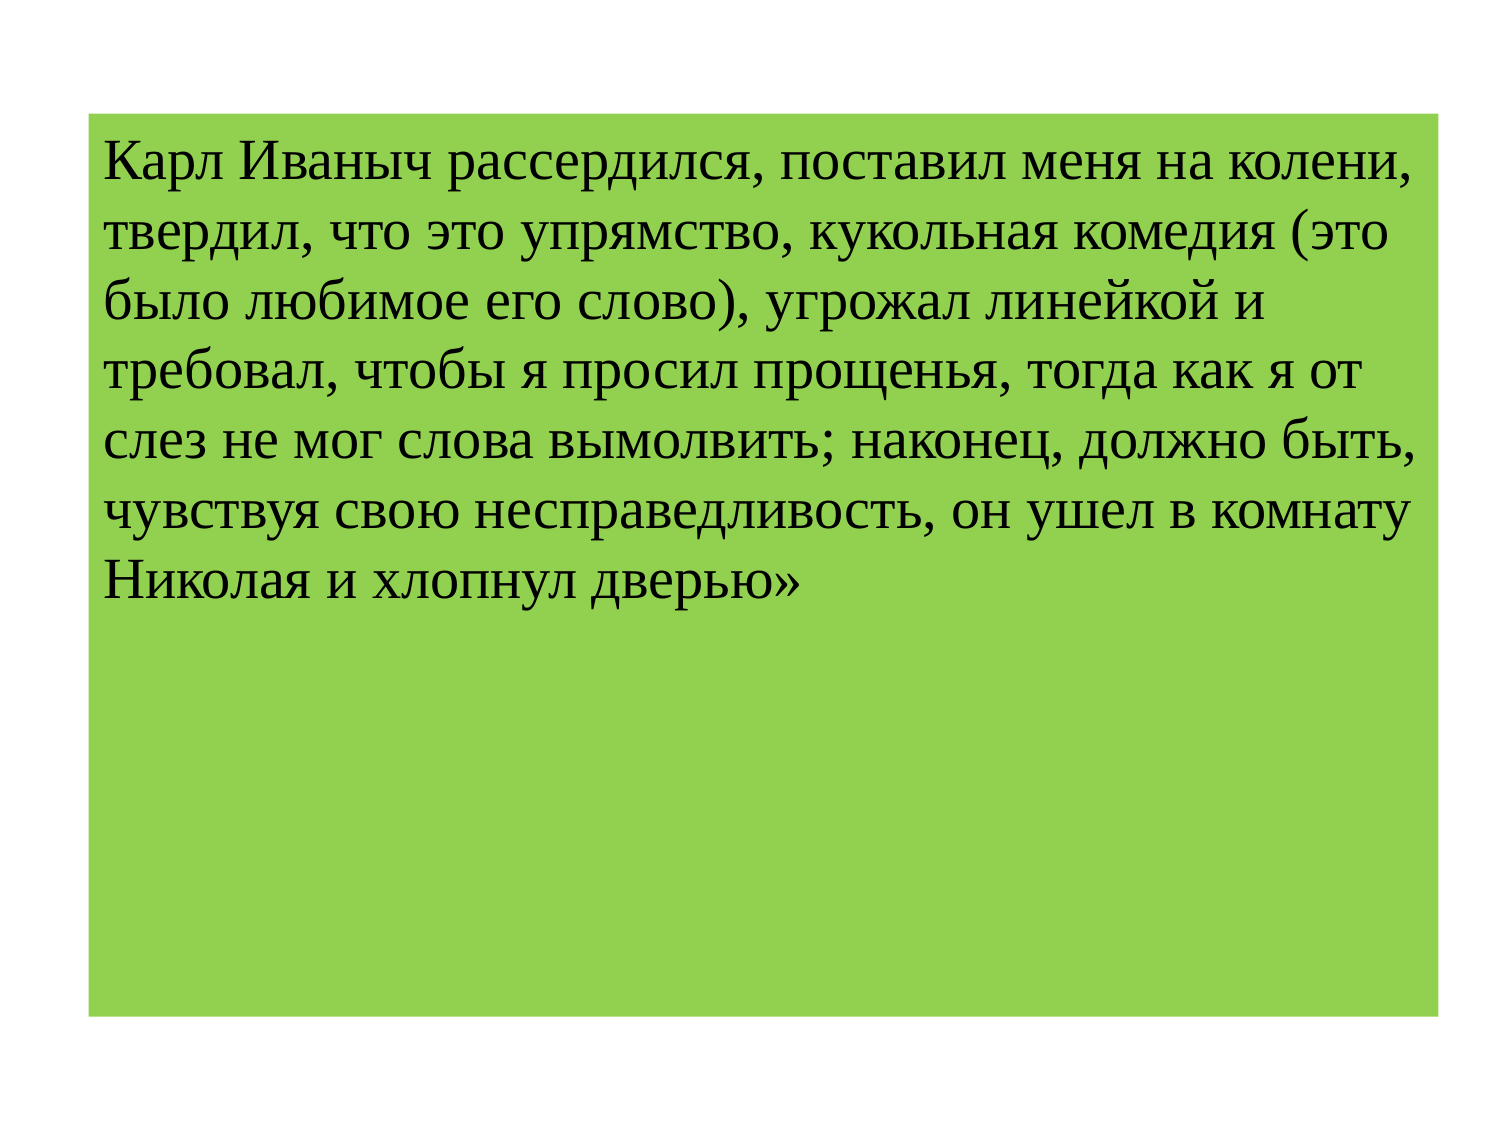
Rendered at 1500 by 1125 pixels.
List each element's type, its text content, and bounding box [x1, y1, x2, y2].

list Карл Иваныч рассердился, поставил меня на колени, твердил, что это упрямство, кукольная комедия (это было любимое его слово), угрожал линейкой и требовал, чтобы я просил прощенья, тогда как я от слез не мог слова вымолвить; наконец, должно быть, чувствуя свою несправедливость, он ушел в комнату Николая и хлопнул дверью» [88, 113, 1439, 1017]
